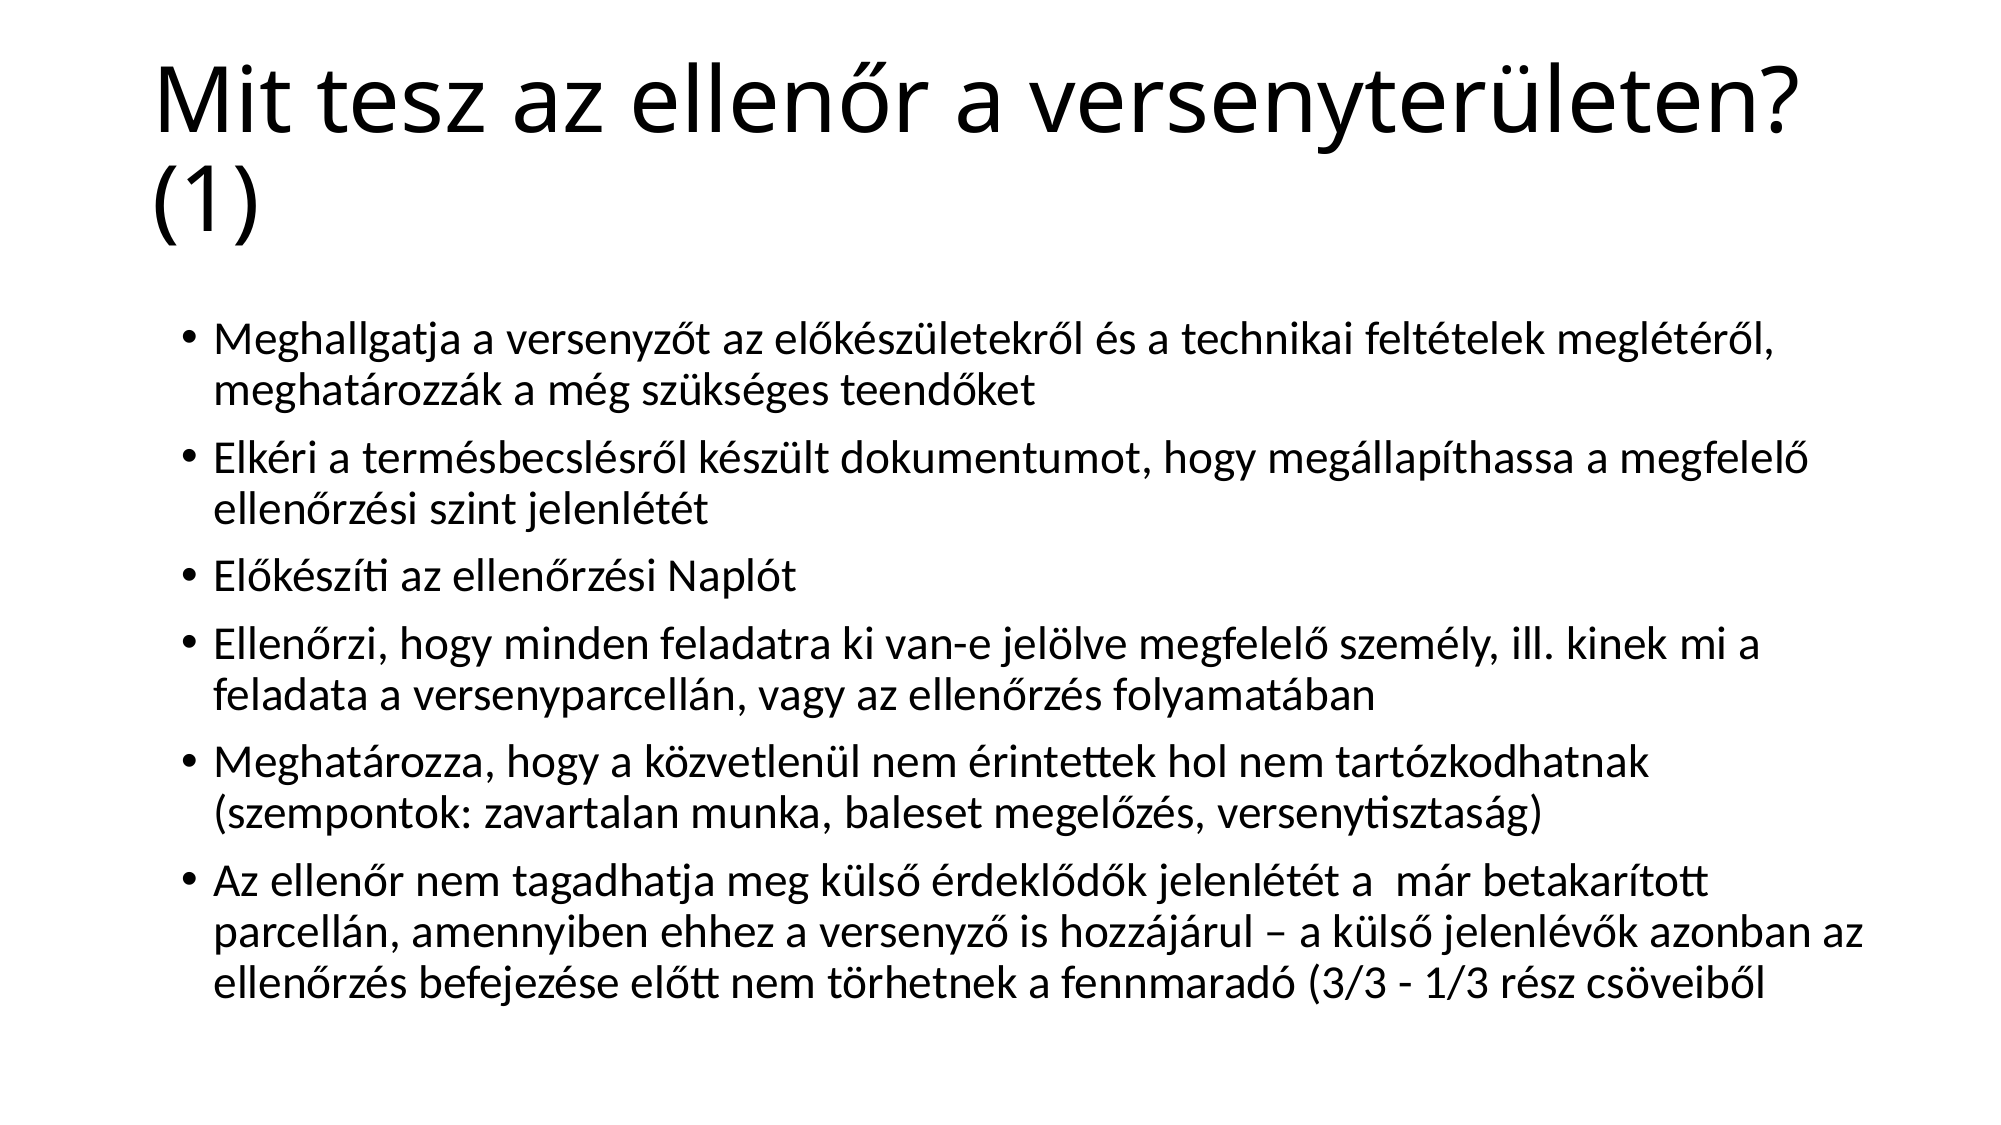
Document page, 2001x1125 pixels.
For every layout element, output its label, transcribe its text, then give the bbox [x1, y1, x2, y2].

title Mit tesz az ellenőr a versenyterületen? (1) [137, 43, 1863, 261]
list Meghallgatja a versenyzőt az előkészületekről és a technikai feltételek meglétéről, meghatározzák a még szükséges teendőket Elkéri a termésbecslésről készült dokumentumot, hogy megállapíthassa a megfelelő ellenőrzési szint jelenlétét Előkészíti az ellenőrzési Naplót Ellenőrzi, hogy minden feladatra ki van-e jelölve megfelelő személy, ill. kinek mi a feladata a versenyparcellán, vagy az ellenőrzés folyamatában Meghatározza, hogy a közvetlenül nem érintettek hol nem tartózkodhatnak (szempontok: zavartalan munka, baleset megelőzés, versenytisztaság) Az ellenőr nem tagadhatja meg külső érdeklődők jelenlétét a már betakarított parcellán, amennyiben ehhez a versenyző is hozzájárul – a külső jelenlévők azonban az ellenőrzés befejezése előtt nem törhetnek a fennmaradó (3/3 - 1/3 rész csöveiből [166, 306, 1892, 1021]
